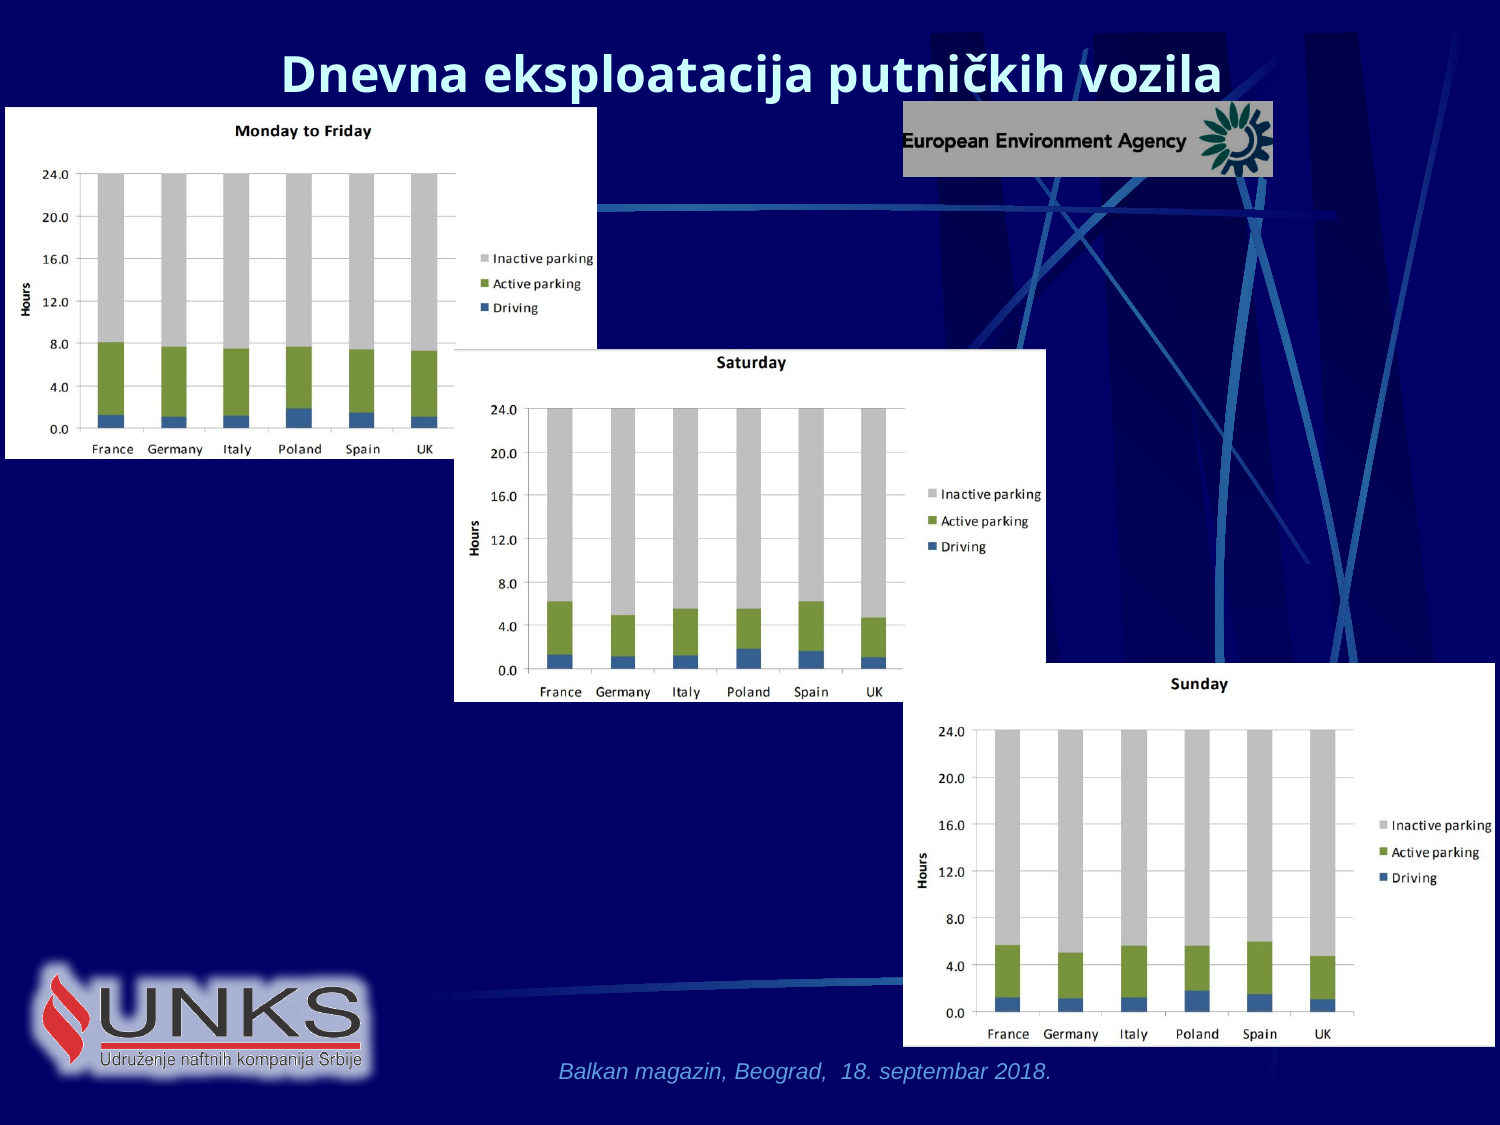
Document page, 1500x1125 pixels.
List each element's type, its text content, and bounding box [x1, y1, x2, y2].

picture [903, 101, 1274, 177]
picture [41, 973, 362, 1070]
title Dnevna eksploatacija putničkih vozila [64, 19, 1440, 126]
picture [5, 107, 1495, 1047]
